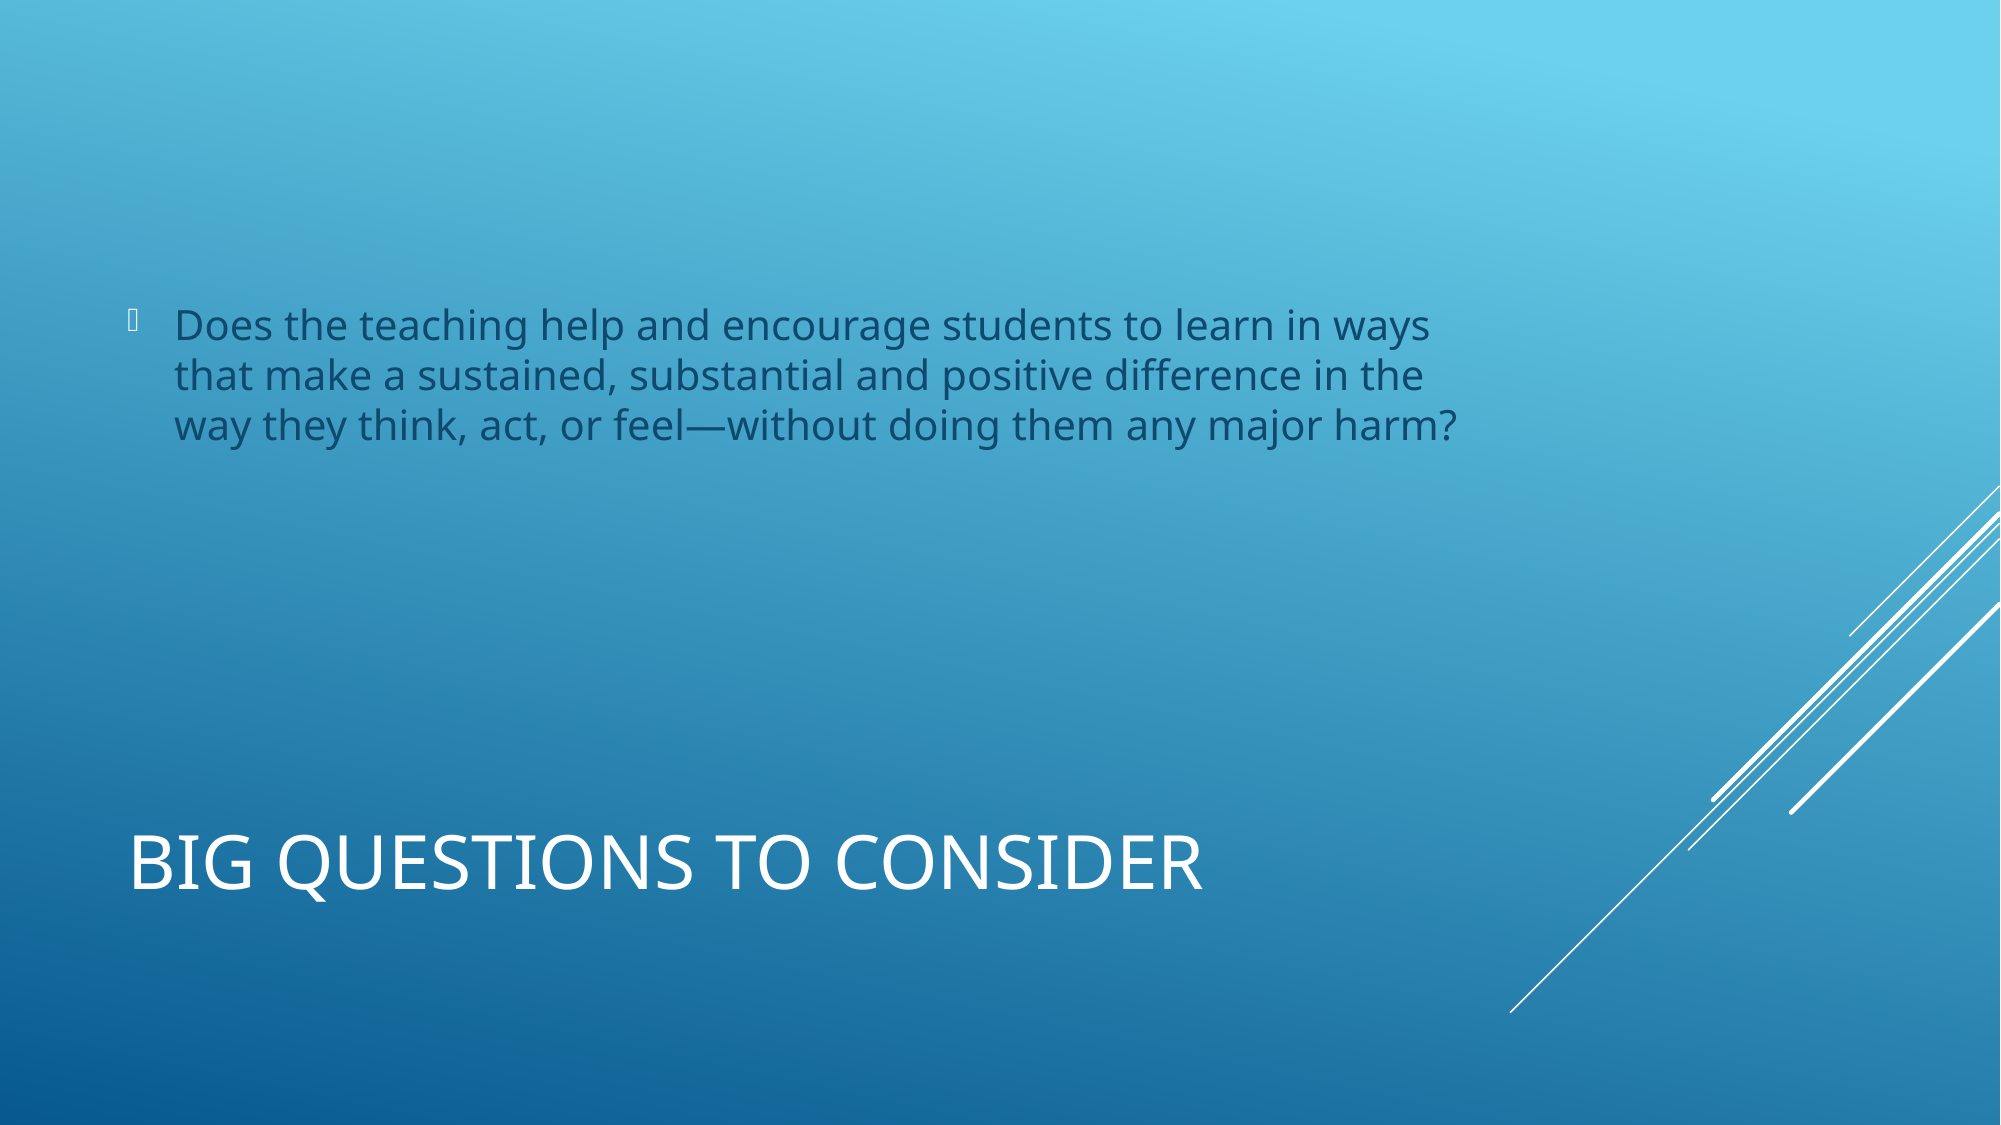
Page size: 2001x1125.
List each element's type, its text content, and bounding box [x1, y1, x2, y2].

title Big Questions to consider [112, 736, 1513, 984]
list Does the teaching help and encourage students to learn in ways that make a sustained, substantial and positive difference in the way they think, act, or feel—without doing them any major harm? [112, 112, 1513, 706]
